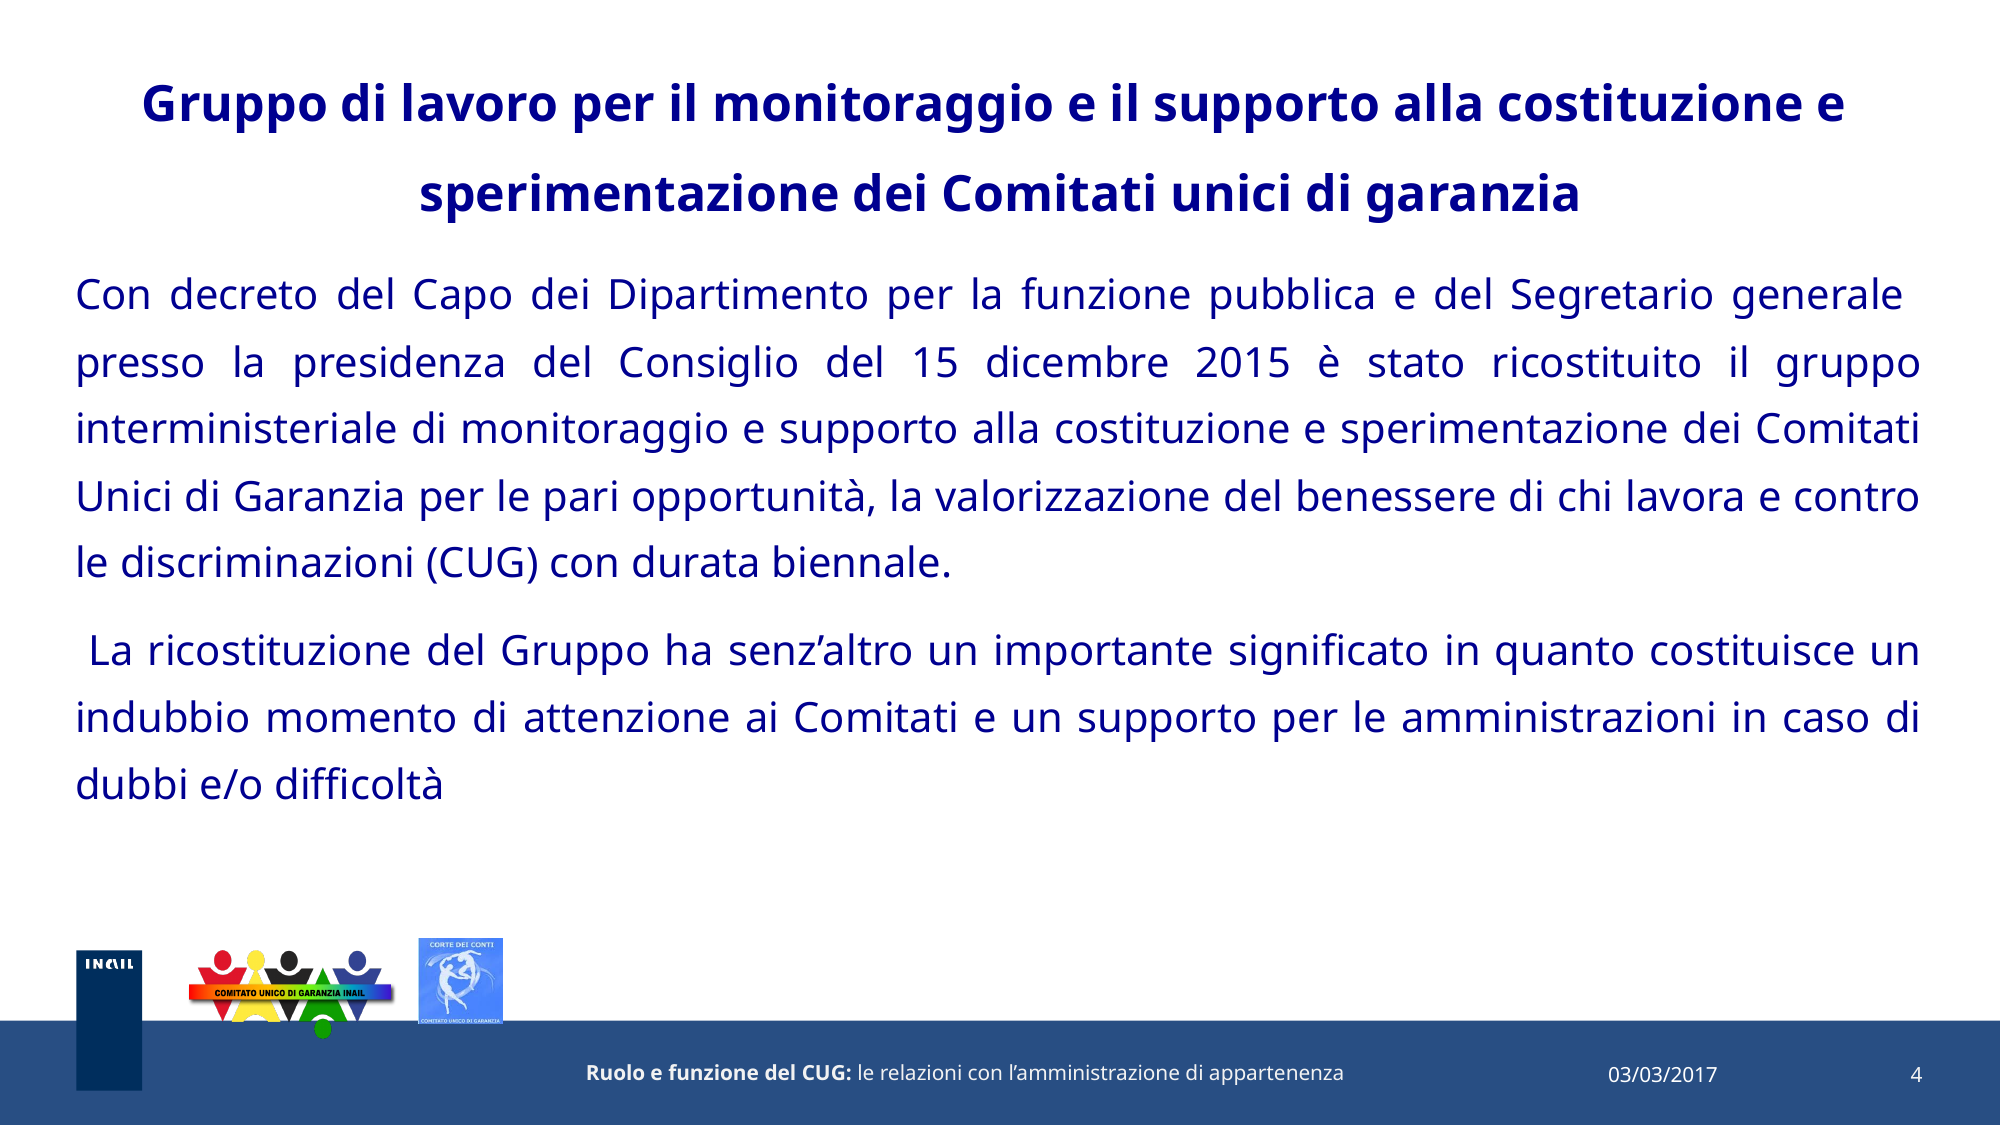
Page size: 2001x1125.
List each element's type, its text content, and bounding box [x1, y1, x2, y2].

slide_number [1544, 1061, 1684, 1122]
picture [418, 938, 503, 1024]
slide_number 4 [1684, 1061, 1923, 1122]
list Con decreto del Capo dei Dipartimento per la funzione pubblica e del Segretario generale presso la presidenza del Consiglio del 15 dicembre 2015 è stato ricostituito il gruppo interministeriale di monitoraggio e supporto alla costituzione e sperimentazione dei Comitati Unici di Garanzia per le pari opportunità, la valorizzazione del benessere di chi lavora e contro le discriminazioni (CUG) con durata biennale. La ricostituzione del Gruppo ha senz’altro un importante significato in quanto costituisce un indubbio momento di attenzione ai Comitati e un supporto per le amministrazioni in caso di dubbi e/o difficoltà [75, 180, 1923, 846]
title Gruppo di lavoro per il monitoraggio e il supporto alla costituzione e sperimentazione dei Comitati unici di garanzia [77, 41, 1925, 156]
picture [186, 950, 398, 1039]
list Ruolo e funzione del CUG: le relazioni con l’amministrazione di appartenenza [443, 1061, 1488, 1100]
